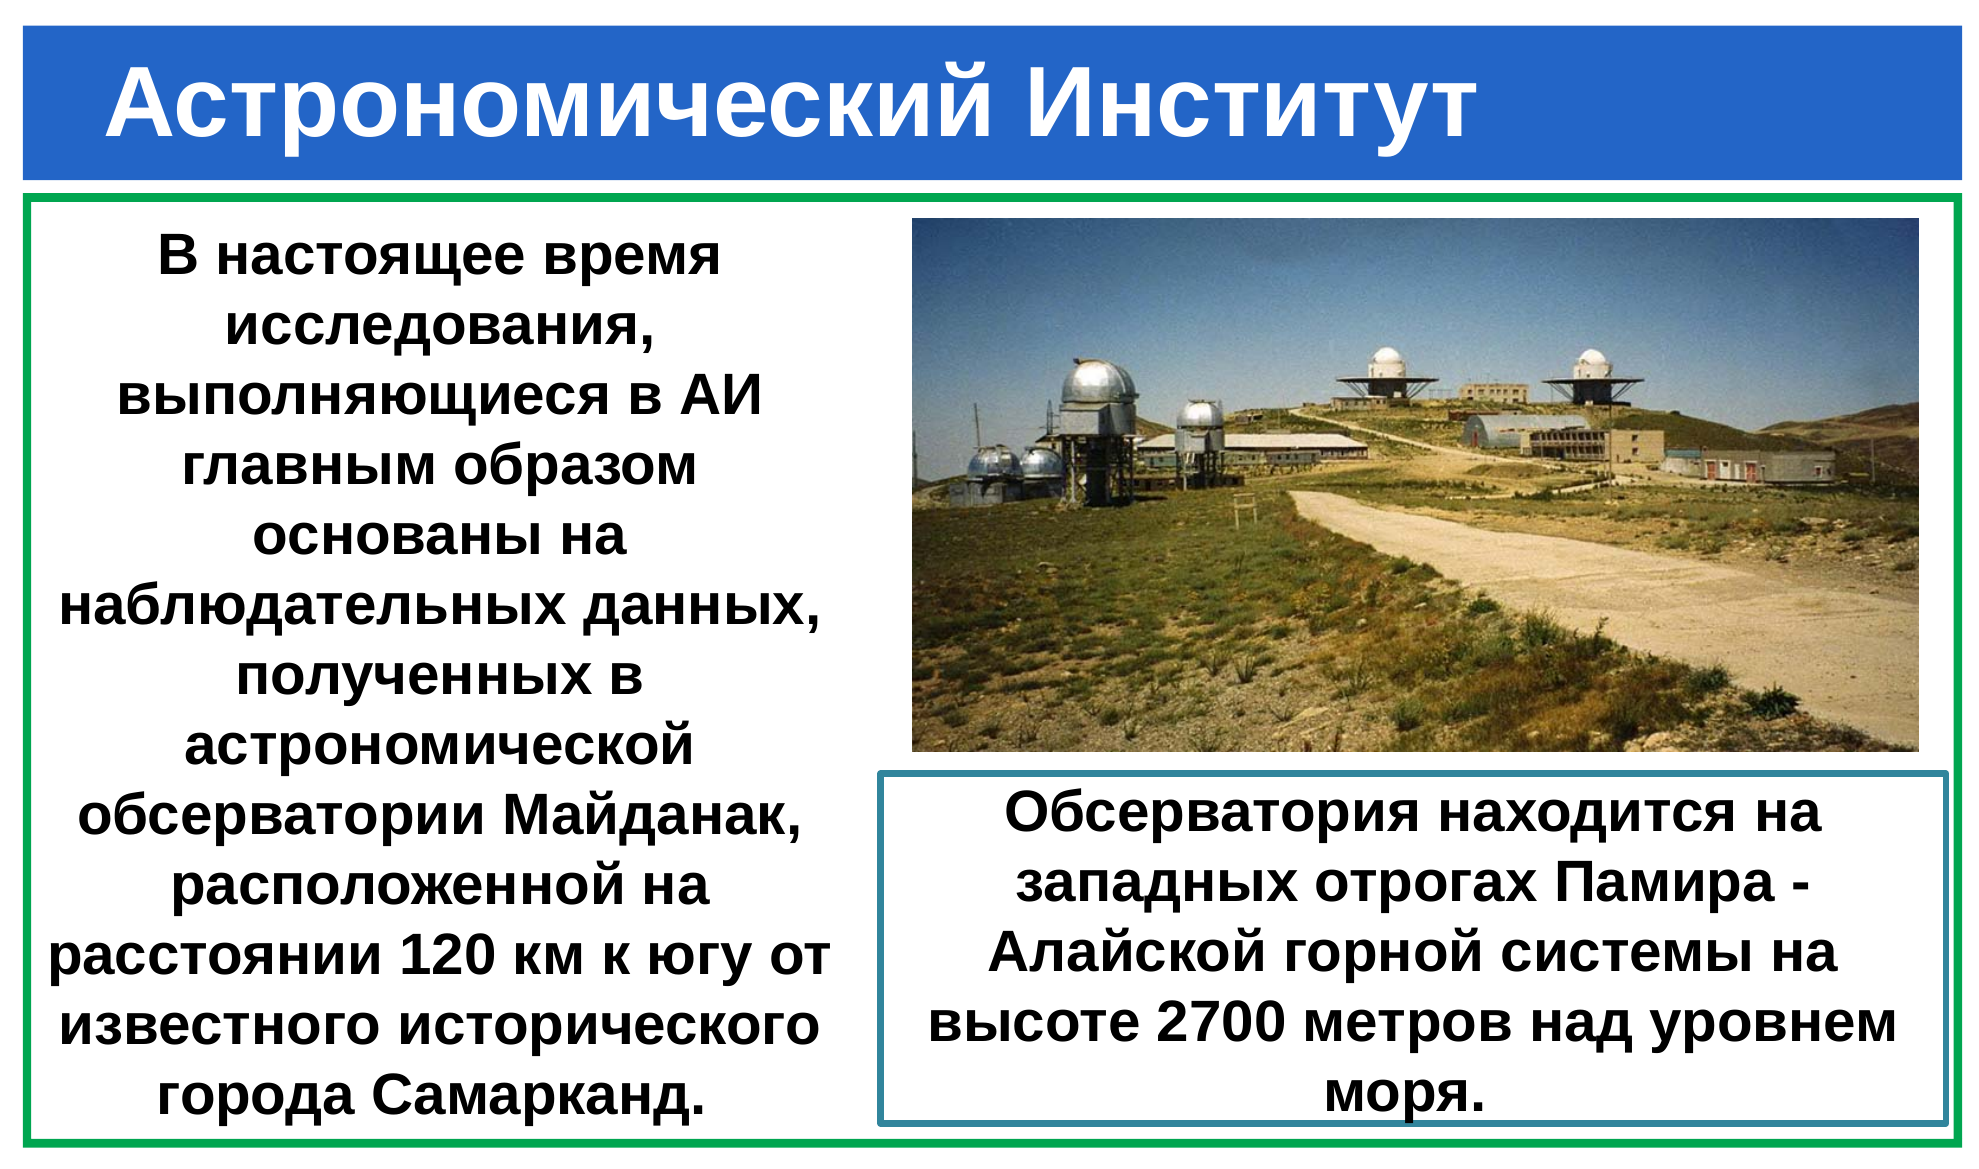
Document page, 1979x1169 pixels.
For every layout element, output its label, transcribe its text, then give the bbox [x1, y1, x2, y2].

title Астрономический Институт [103, 36, 1876, 159]
picture [912, 218, 1920, 752]
text_box Обсерватория находится на западных отрогах Памира - Алайской горной системы на высоте 2700 метров над уровнем моря. [880, 773, 1947, 1124]
list В настоящее время исследования, выполняющиеся в АИ главным образом основаны на наблюдательных данных, полученных в астрономической обсерватории Майданак, расположенной на расстоянии 120 км к югу от известного исторического города Самарканд. [32, 216, 848, 1135]
